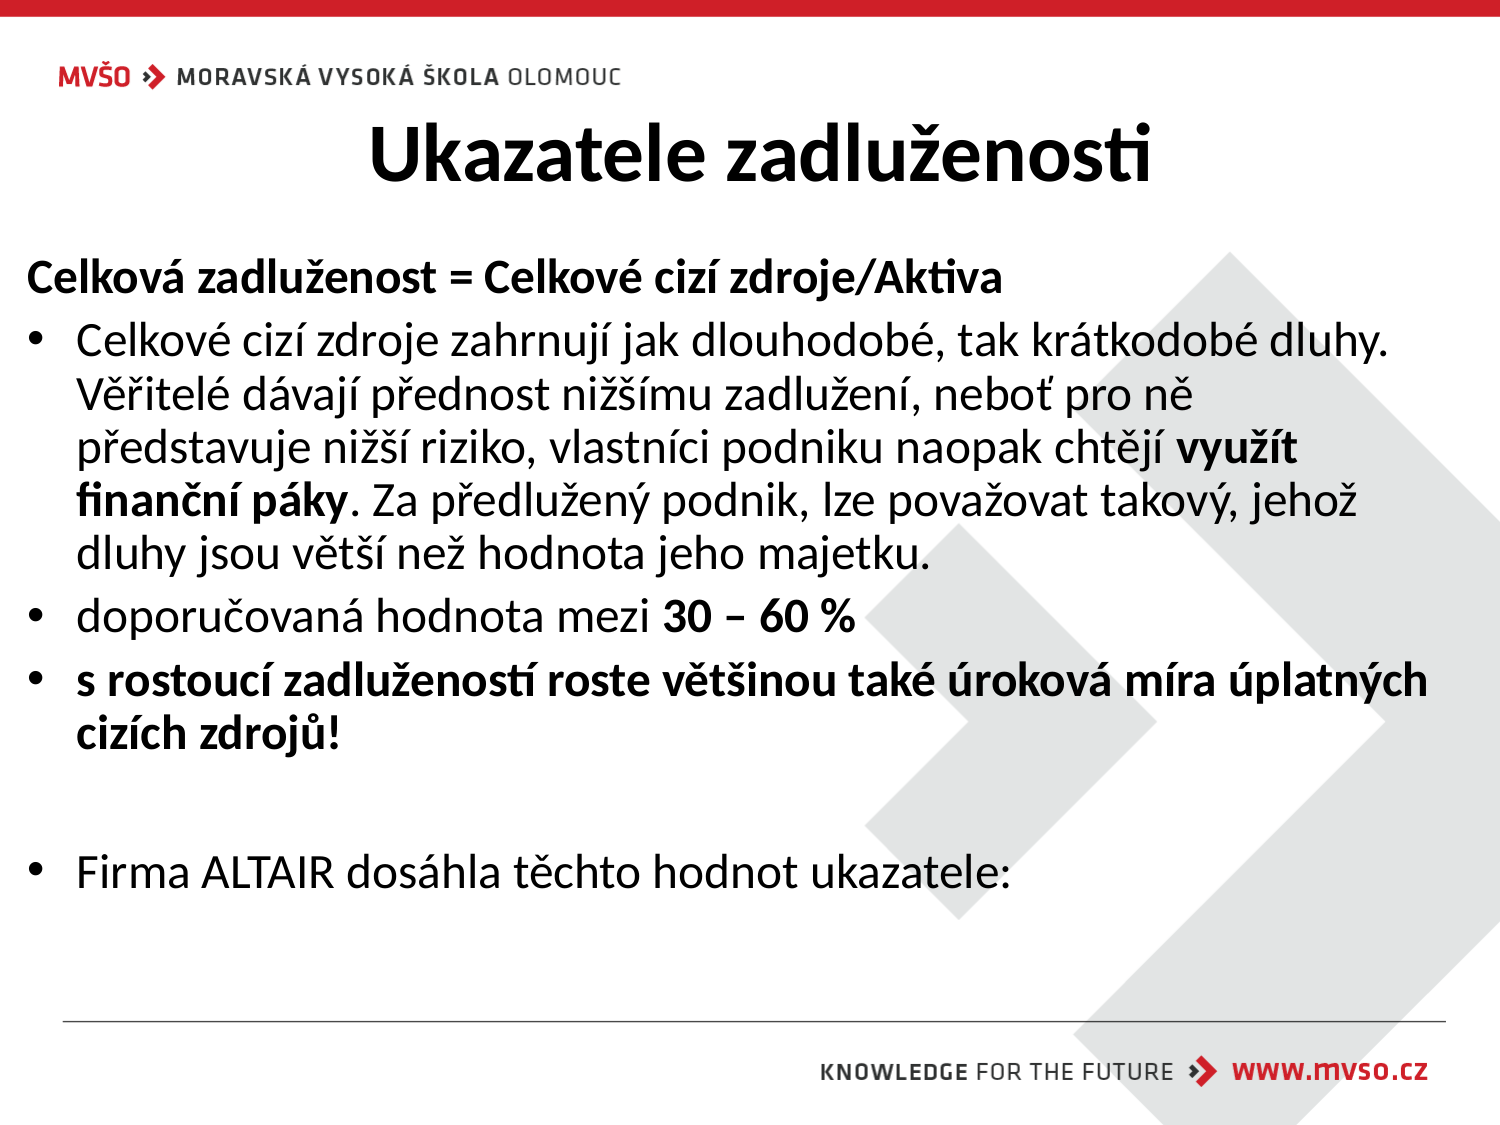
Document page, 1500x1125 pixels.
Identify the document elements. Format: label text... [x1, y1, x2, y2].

list Celková zadluženost = Celkové cizí zdroje/Aktiva Celkové cizí zdroje zahrnují jak dlouhodobé, tak krátkodobé dluhy. Věřitelé dávají přednost nižšímu zadlužení, neboť pro ně představuje nižší riziko, vlastníci podniku naopak chtějí využít finanční páky. Za předlužený podnik, lze považovat takový, jehož dluhy jsou větší než hodnota jeho majetku. doporučovaná hodnota mezi 30 – 60 % s rostoucí zadlužeností roste většinou také úroková míra úplatných cizích zdrojů! Firma ALTAIR dosáhla těchto hodnot ukazatele: [12, 243, 1447, 911]
title Ukazatele zadluženosti [85, 49, 1436, 243]
picture [0, 0, 1500, 1125]
